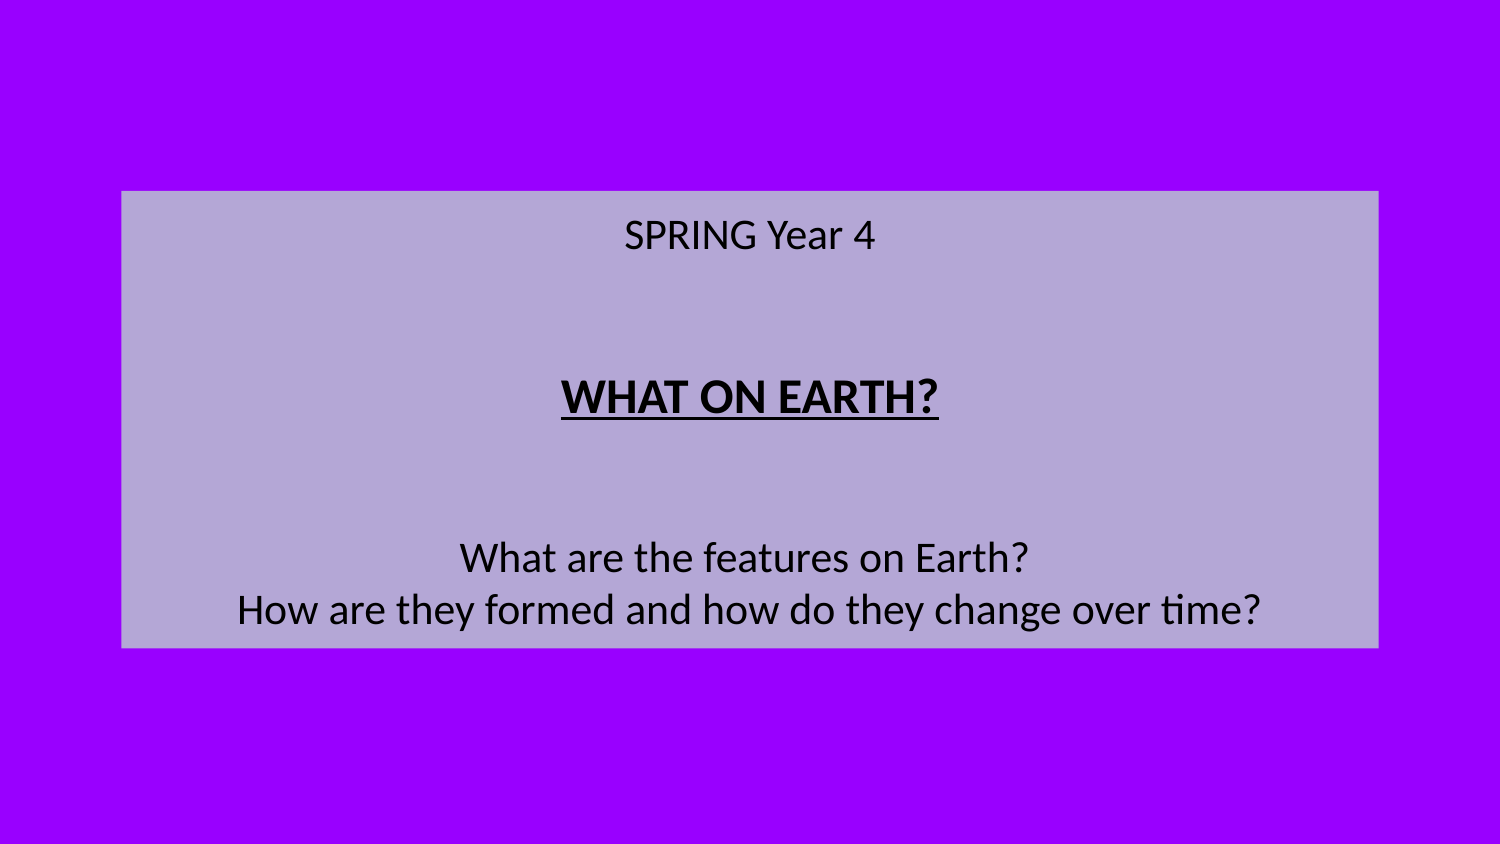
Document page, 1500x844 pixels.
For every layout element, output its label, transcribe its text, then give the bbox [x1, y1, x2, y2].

text_box SPRING Year 4 WHAT ON EARTH? What are the features on Earth? How are they formed and how do they change over time? [121, 190, 1379, 649]
